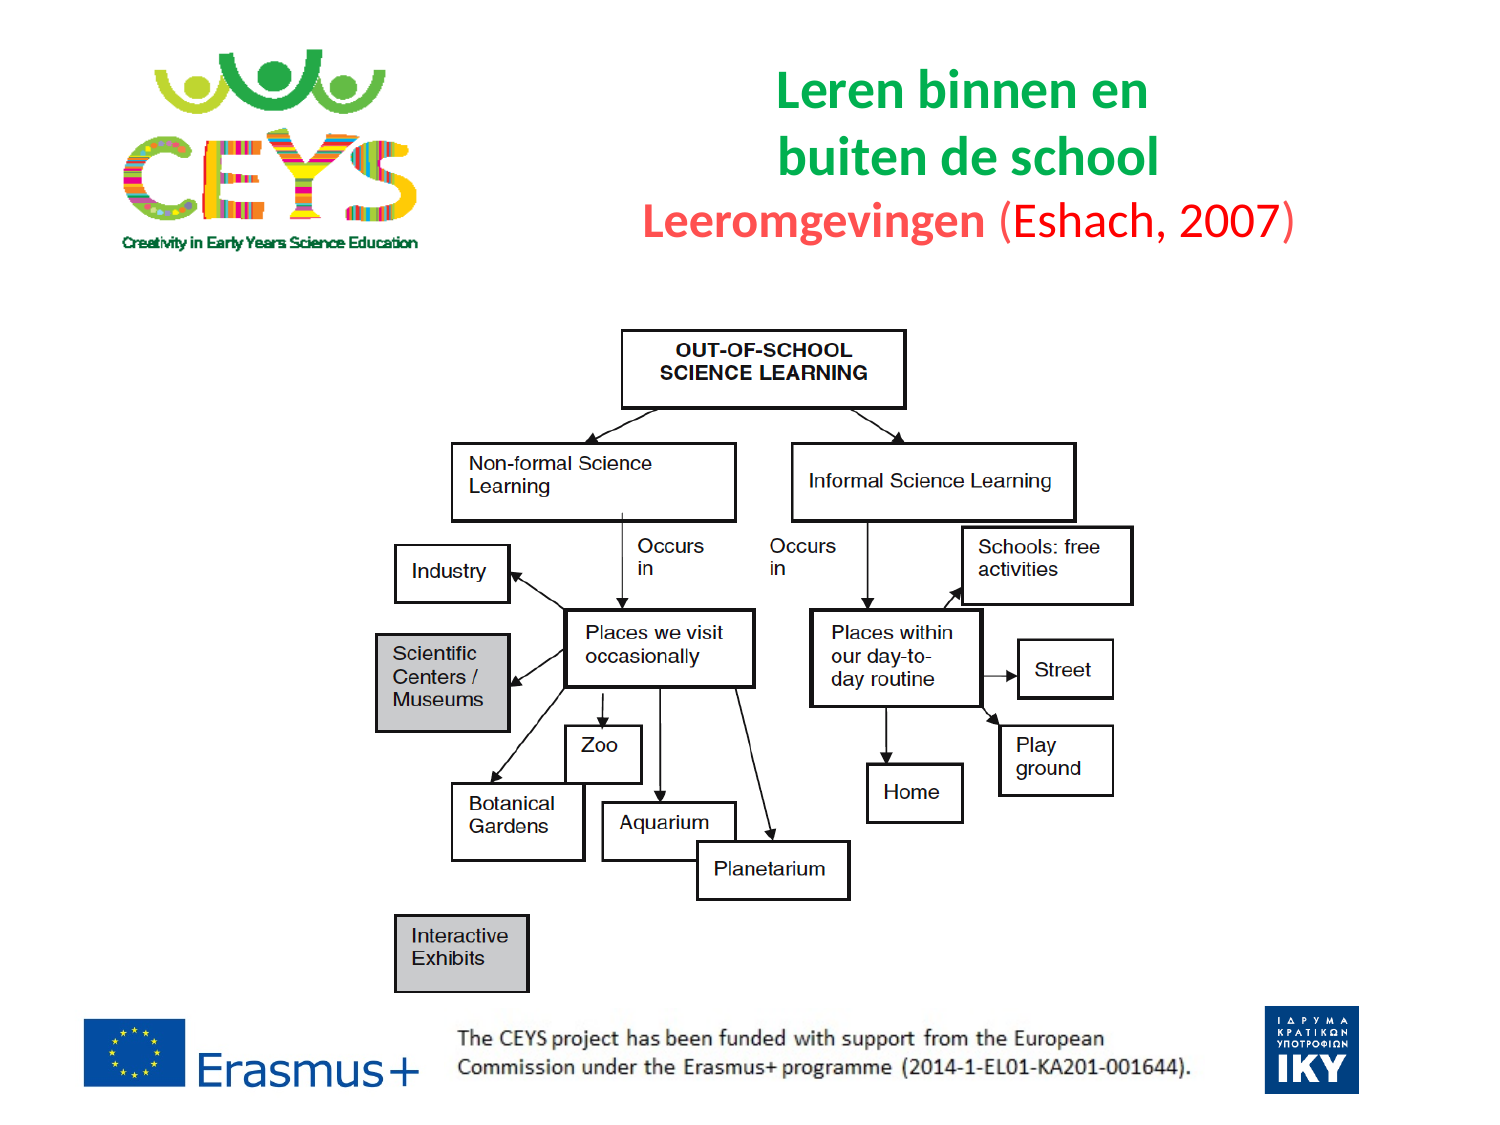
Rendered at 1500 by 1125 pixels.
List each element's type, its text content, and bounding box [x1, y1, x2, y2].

picture [64, 325, 1178, 1106]
picture [444, 1008, 1205, 1097]
picture [1264, 1005, 1359, 1094]
title Leren binnen en buiten de school Leeromgevingen (Eshach, 2007) [513, 45, 1425, 256]
